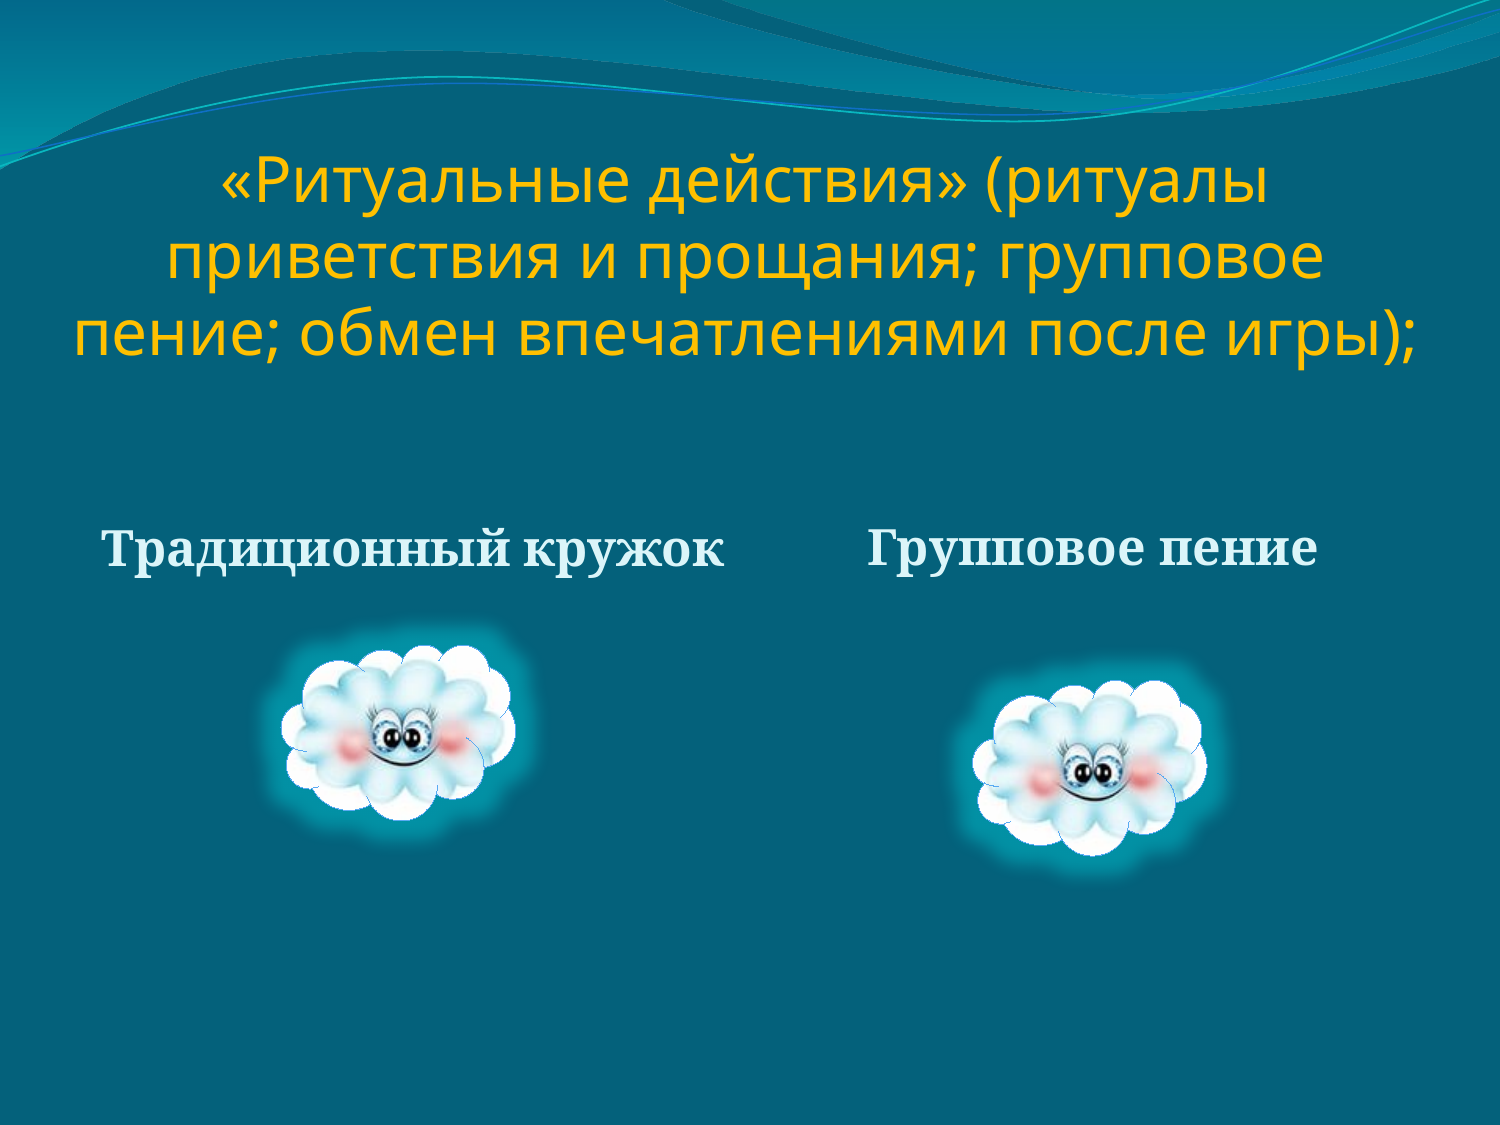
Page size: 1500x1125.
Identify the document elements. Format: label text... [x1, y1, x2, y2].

list Традиционный кружок [82, 492, 745, 601]
picture [280, 644, 516, 821]
list Групповое пение [761, 492, 1425, 600]
title «Ритуальные действия» (ритуалы приветствия и прощания; групповое пение; обмен впечатлениями после игры); [70, 58, 1421, 493]
picture [972, 679, 1208, 856]
